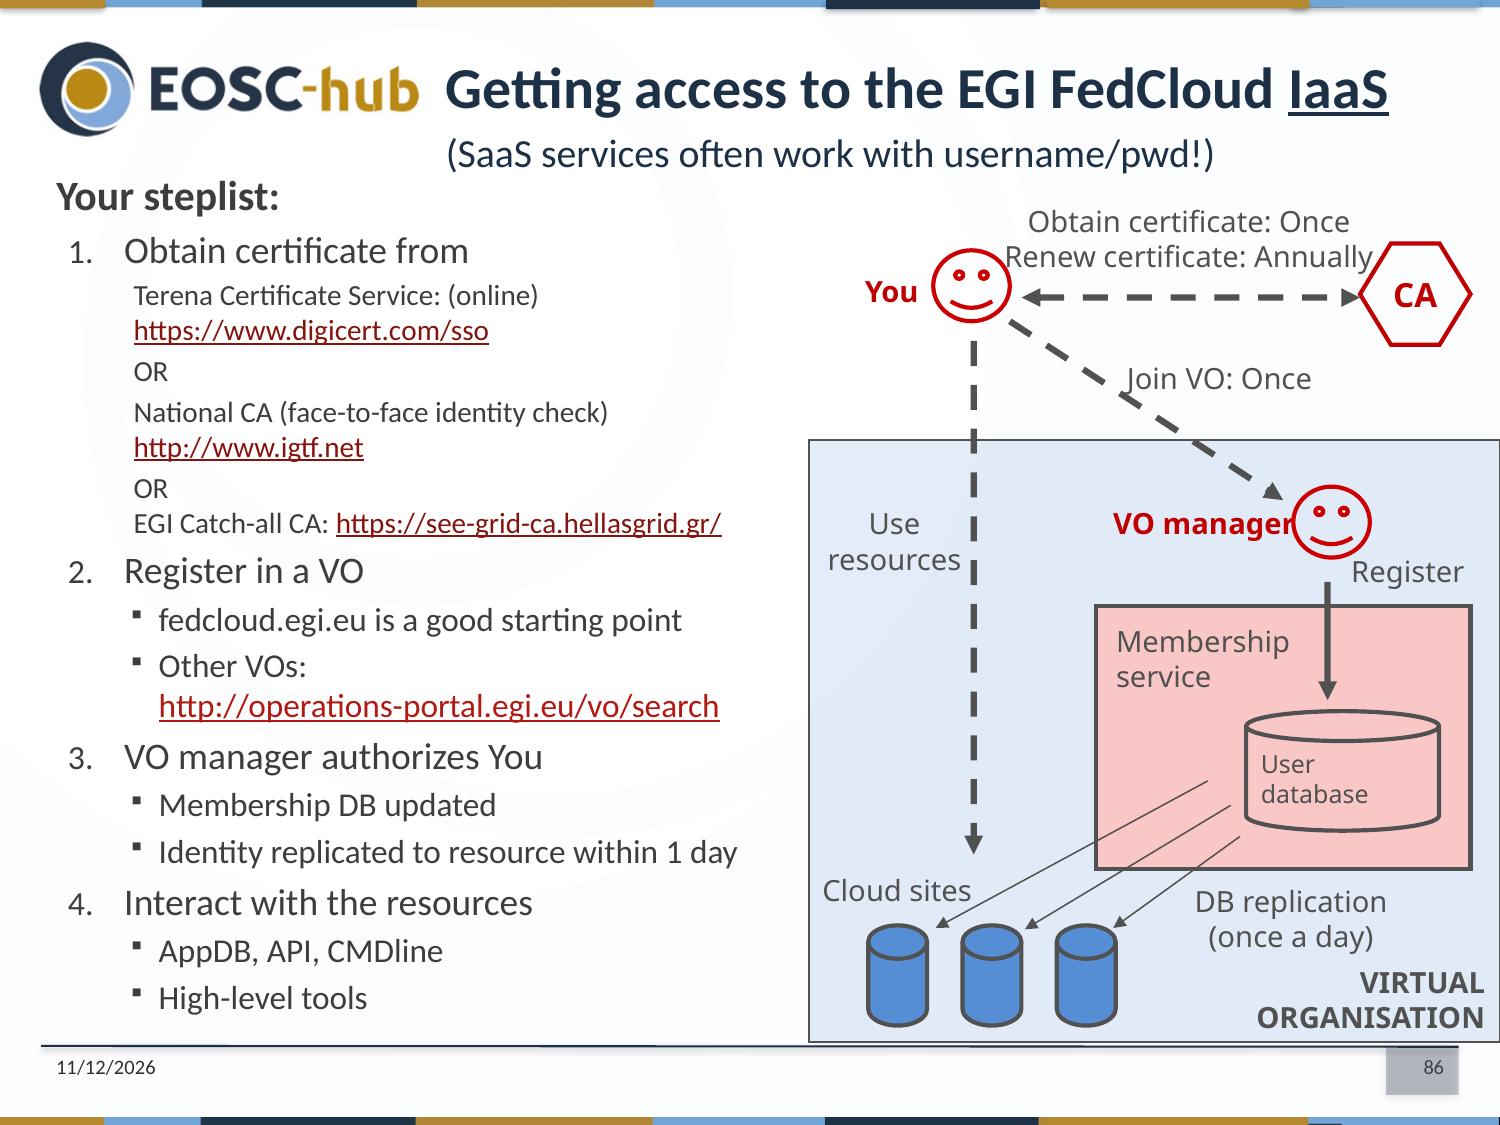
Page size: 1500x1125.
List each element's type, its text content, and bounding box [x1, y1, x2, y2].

text_box [1024, 805, 1231, 930]
text_box Cloud sites [800, 864, 998, 915]
text_box [868, 925, 928, 1026]
text_box [1293, 486, 1370, 558]
text_box Register [1316, 545, 1499, 596]
text_box [1021, 291, 1040, 304]
text_box VIRTUAL ORGANISATION [809, 440, 1500, 1042]
text_box [935, 780, 1208, 928]
text_box Your steplist: Obtain certificate from Terena Certificate Service: (online) https://www.digicert.com/sso OR National CA (face-to-face identity check) http://www.igtf.net OR EGI Catch-all CA: https://see-grid-ca.hellasgrid.gr/ Register in a VO fedcloud.egi.eu is a good starting point Other VOs:http://operations-portal.egi.eu/vo/search VO manager authorizes You Membership DB updated Identity replicated to resource within 1 day Interact with the resources AppDB, API, CMDline High-level tools [11, 160, 821, 1007]
text_box Obtain certificate: Once Renew certificate: Annually [938, 196, 1439, 281]
text_box Join VO: Once [1110, 353, 1329, 404]
text_box [1113, 915, 1128, 928]
text_box CA [1359, 243, 1471, 345]
text_box [1323, 596, 1334, 701]
text_box [1345, 291, 1361, 304]
picture [0, 0, 1500, 1125]
text_box VO manager [1098, 498, 1305, 549]
text_box [939, 281, 1010, 322]
text_box [1095, 605, 1471, 870]
text_box DB replication (once a day) [1128, 876, 1454, 962]
text_box [962, 925, 1022, 1026]
slide_number 86 [1074, 1046, 1459, 1094]
text_box [1269, 488, 1282, 498]
text_box Membership service [1101, 616, 1323, 701]
slide_number 18. 08. 16. [41, 1046, 392, 1094]
text_box You [844, 265, 939, 316]
text_box [1056, 925, 1116, 1026]
list Getting access to the EGI FedCloud IaaS (SaaS services often work with username/pwd!) [431, 42, 1489, 185]
text_box Use resources [785, 498, 1004, 584]
text_box [967, 842, 980, 855]
text_box User database [1246, 711, 1440, 831]
